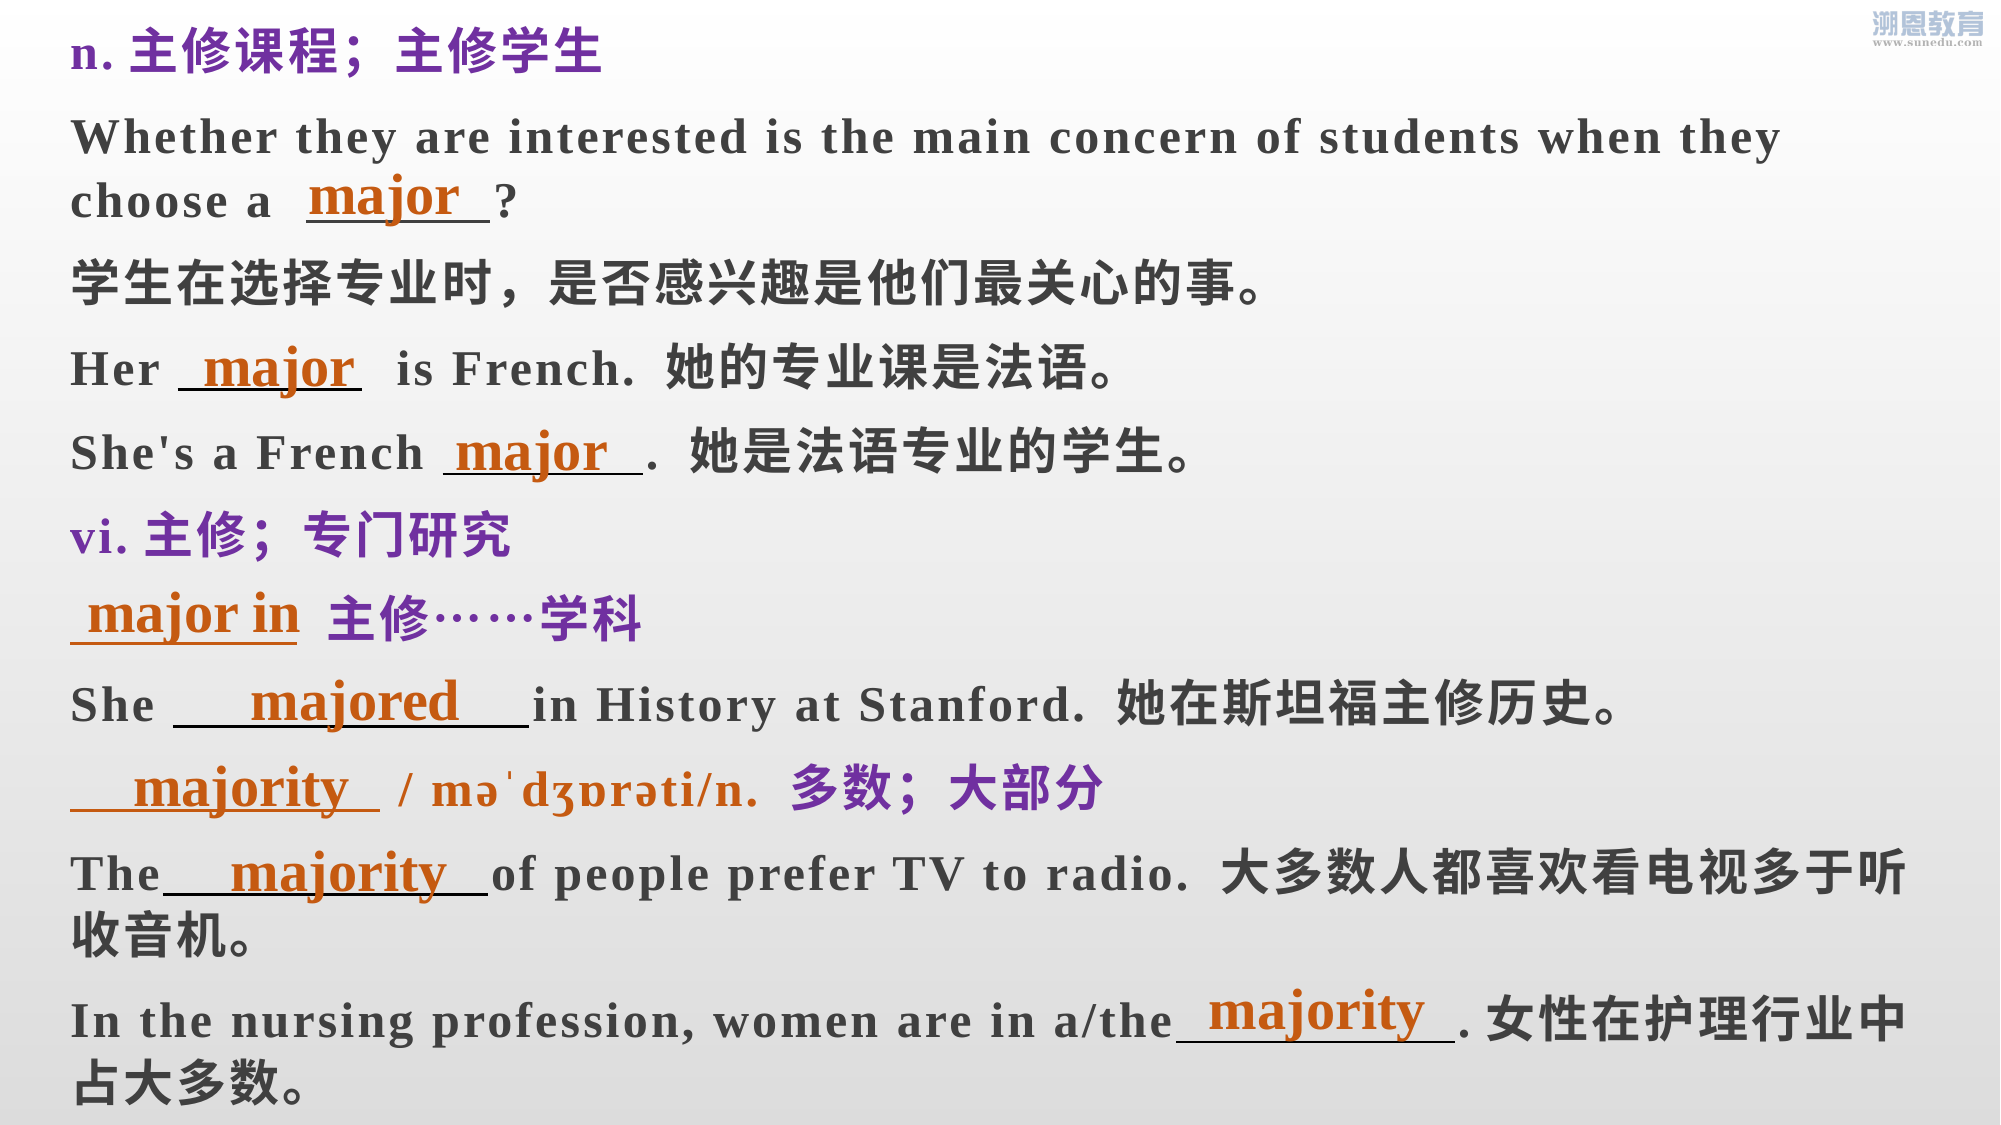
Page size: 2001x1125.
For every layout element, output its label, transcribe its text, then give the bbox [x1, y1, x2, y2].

text_box major [439, 405, 642, 481]
text_box major in [70, 568, 345, 643]
text_box majority [1192, 964, 1484, 1040]
text_box major [186, 322, 390, 397]
text_box majored [234, 655, 505, 730]
text_box majority [116, 741, 536, 816]
text_box major [291, 149, 494, 225]
text_box majority [214, 826, 506, 902]
list n.主修课程；主修学生 Whether they are interested is the main concern of students when they choose a ? 学生在选择专业时，是否感兴趣是他们最关心的事。 Her is French. 她的专业课是法语。 She's a French . 她是法语专业的学生。 vi.主修；专门研究 主修……学科 She in History at Stanford. 她在斯坦福主修历史。 / məˈdʒɒrəti/n. 多数；大部分 The of people prefer TV to radio. 大多数人都喜欢看电视多于听收音机。 In the nursing profession, women are in a/the .女性在护理行业中占大多数。 [53, 16, 1947, 976]
picture [1872, 10, 1983, 46]
